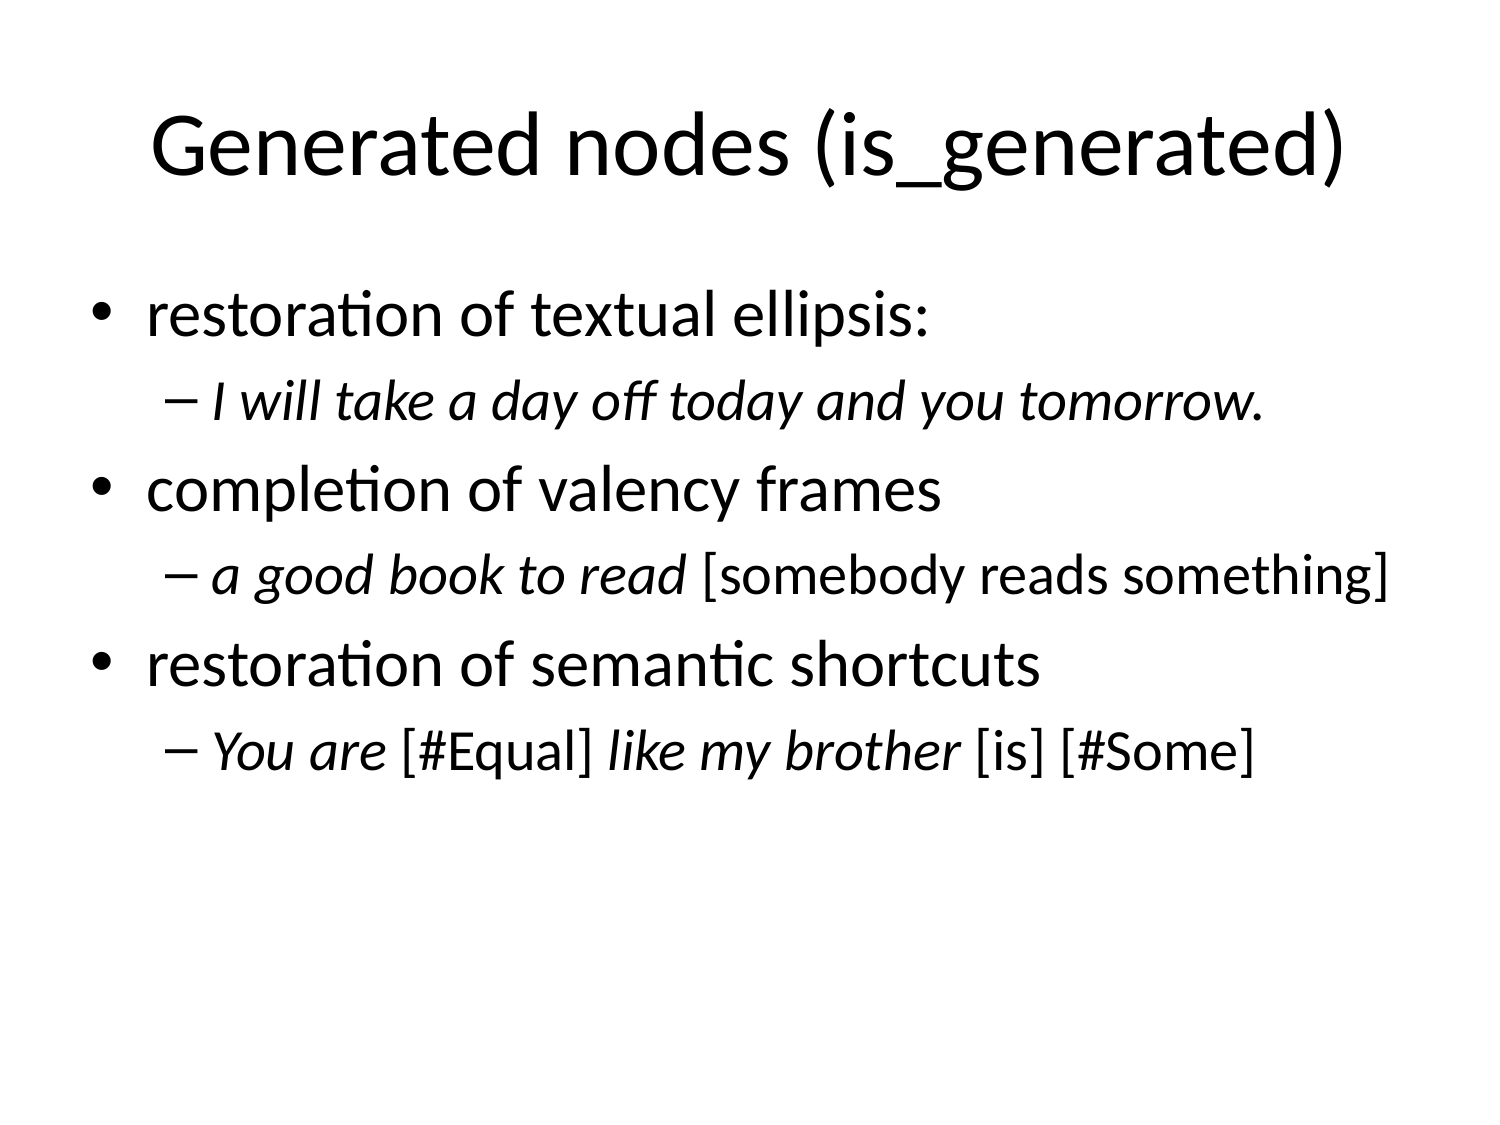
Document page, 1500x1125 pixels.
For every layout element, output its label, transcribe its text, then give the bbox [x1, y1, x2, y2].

list restoration of textual ellipsis: I will take a day off today and you tomorrow. completion of valency frames a good book to read [somebody reads something] restoration of semantic shortcuts You are [#Equal] like my brother [is] [#Some] [75, 262, 1425, 1005]
title Generated nodes (is_generated) [75, 45, 1425, 233]
